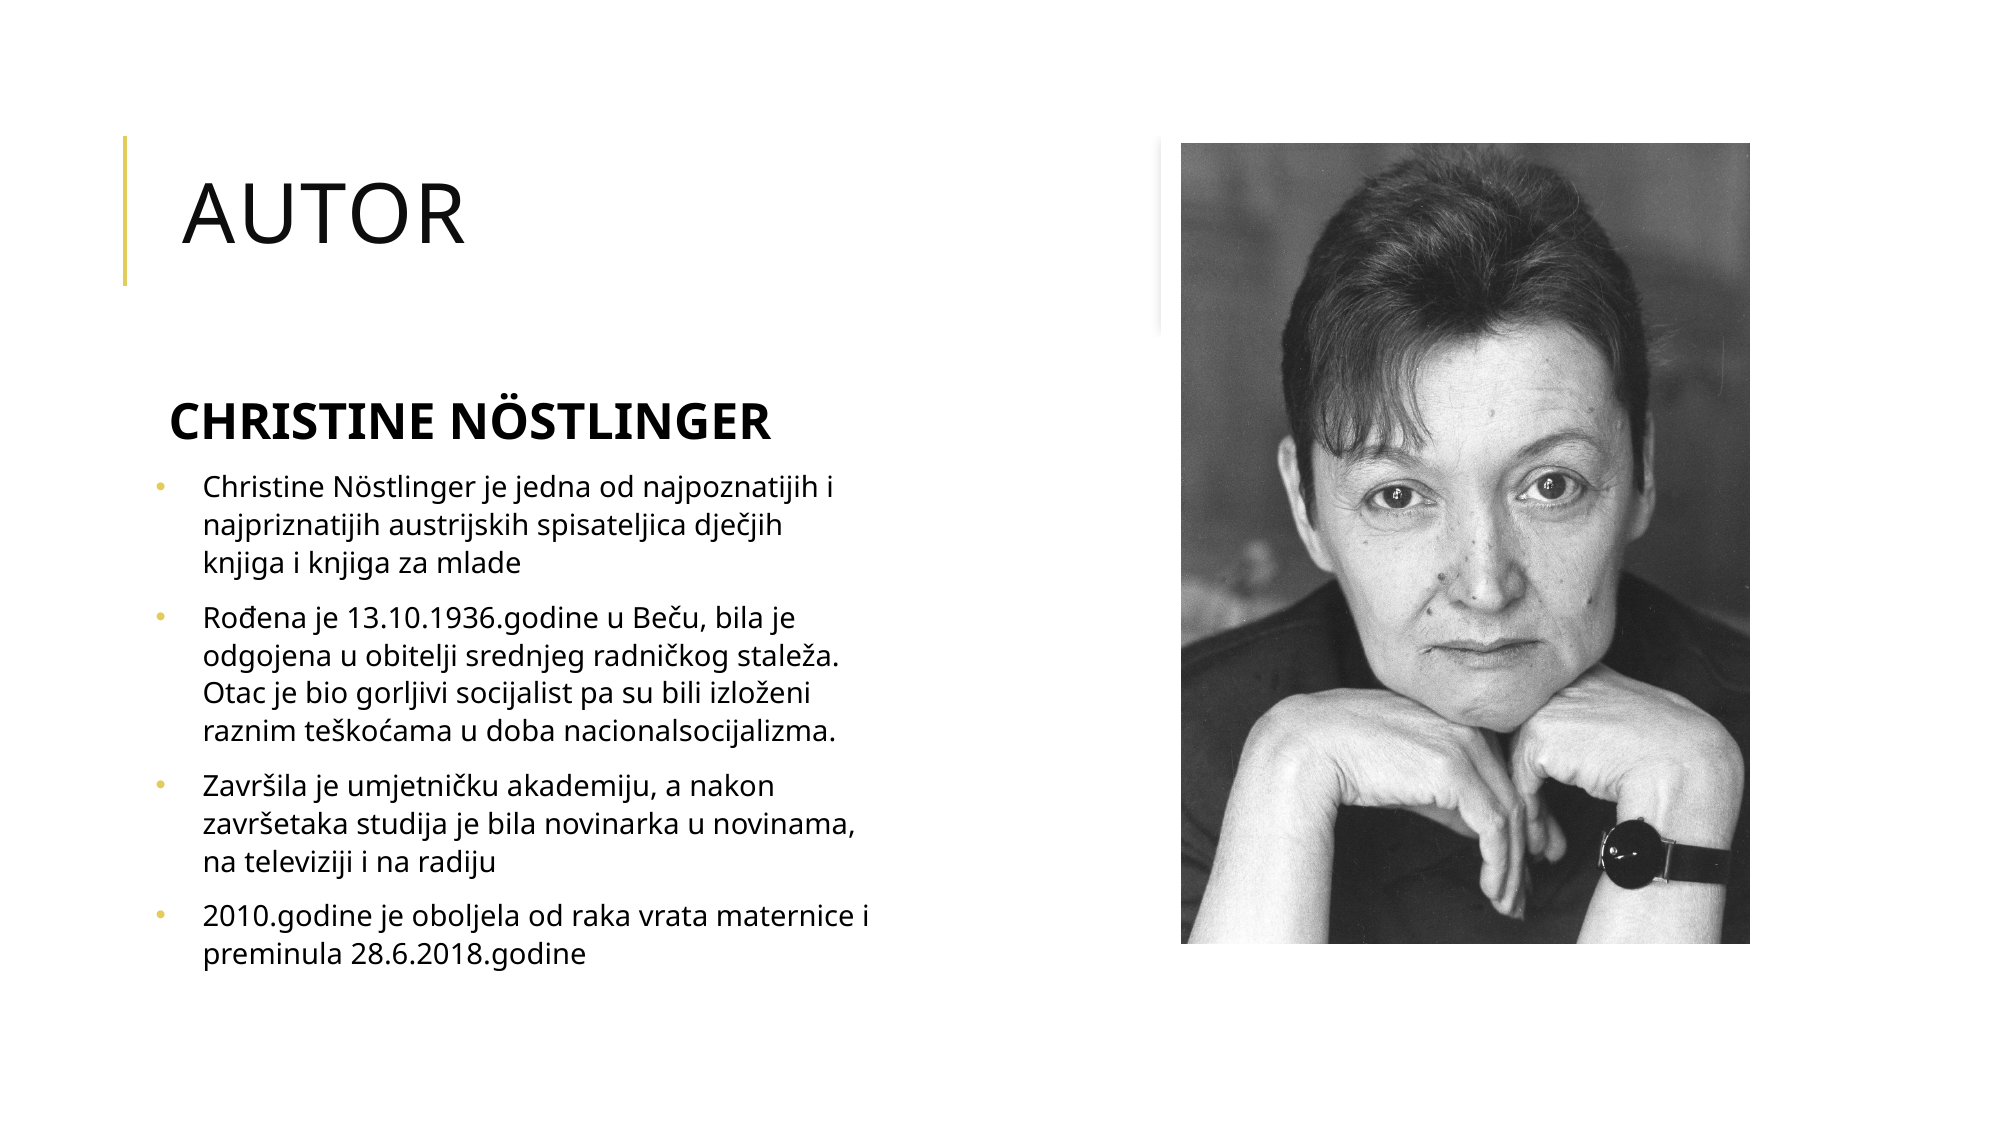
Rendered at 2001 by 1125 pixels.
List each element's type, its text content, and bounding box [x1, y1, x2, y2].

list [1181, 142, 1750, 945]
list CHRISTINE NÖSTLINGER Christine Nöstlinger je jedna od najpoznatijih i najpriznatijih austrijskih spisateljica dječjih knjiga i knjiga za mlade Rođena je 13.10.1936.godine u Beču, bila je odgojena u obitelji srednjeg radničkog staleža. Otac je bio gorljivi socijalist pa su bili izloženi raznim teškoćama u doba nacionalsocijalizma. Završila je umjetničku akademiju, a nakon završetaka studija je bila novinarka u novinama, na televiziji i na radiju 2010.godine je oboljela od raka vrata maternice i preminula 28.6.2018.godine [140, 376, 889, 1031]
title AUTOR [168, 77, 888, 363]
